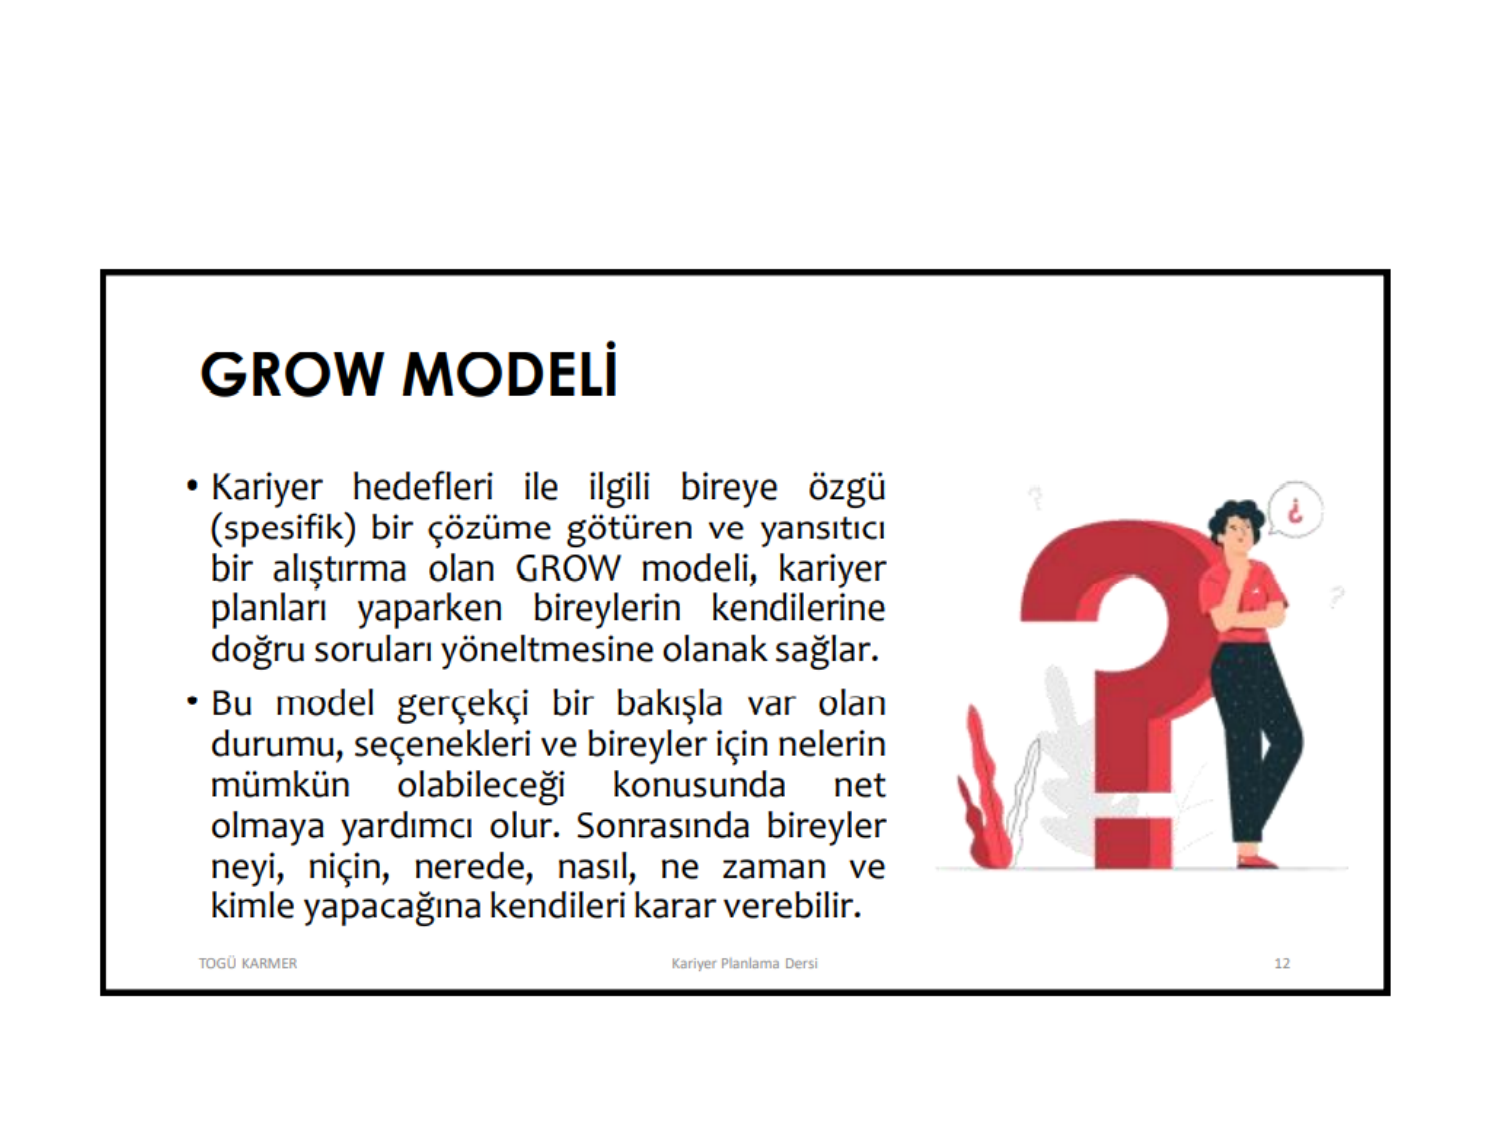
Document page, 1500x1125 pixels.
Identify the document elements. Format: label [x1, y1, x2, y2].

list [96, 262, 1404, 1006]
